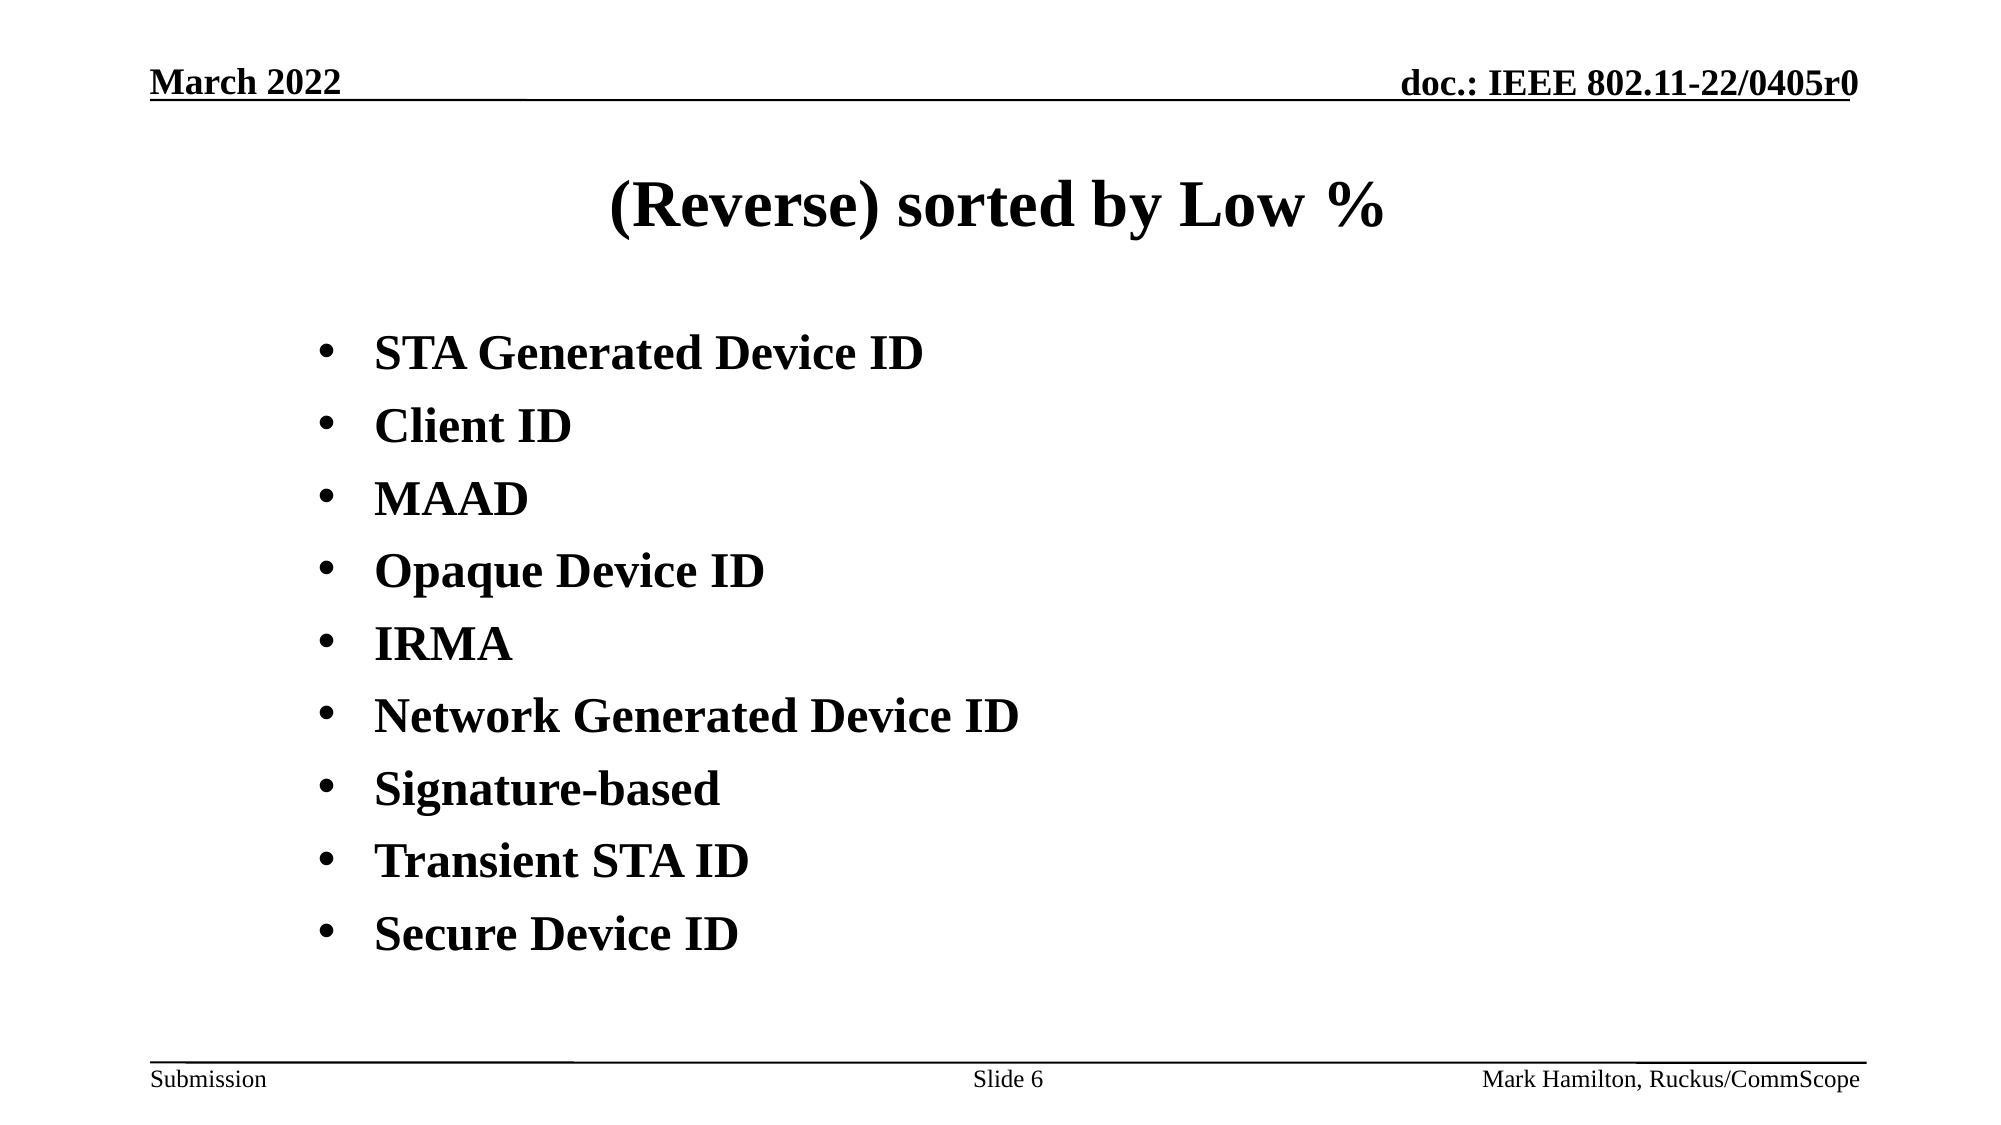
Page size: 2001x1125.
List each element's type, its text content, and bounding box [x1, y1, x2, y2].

title (Reverse) sorted by Low % [149, 112, 1850, 288]
text_box STA Generated Device ID Client ID MAAD Opaque Device ID IRMA Network Generated Device ID Signature-based Transient STA ID Secure Device ID [302, 312, 2000, 988]
slide_number Slide 6 [950, 1061, 1067, 1123]
